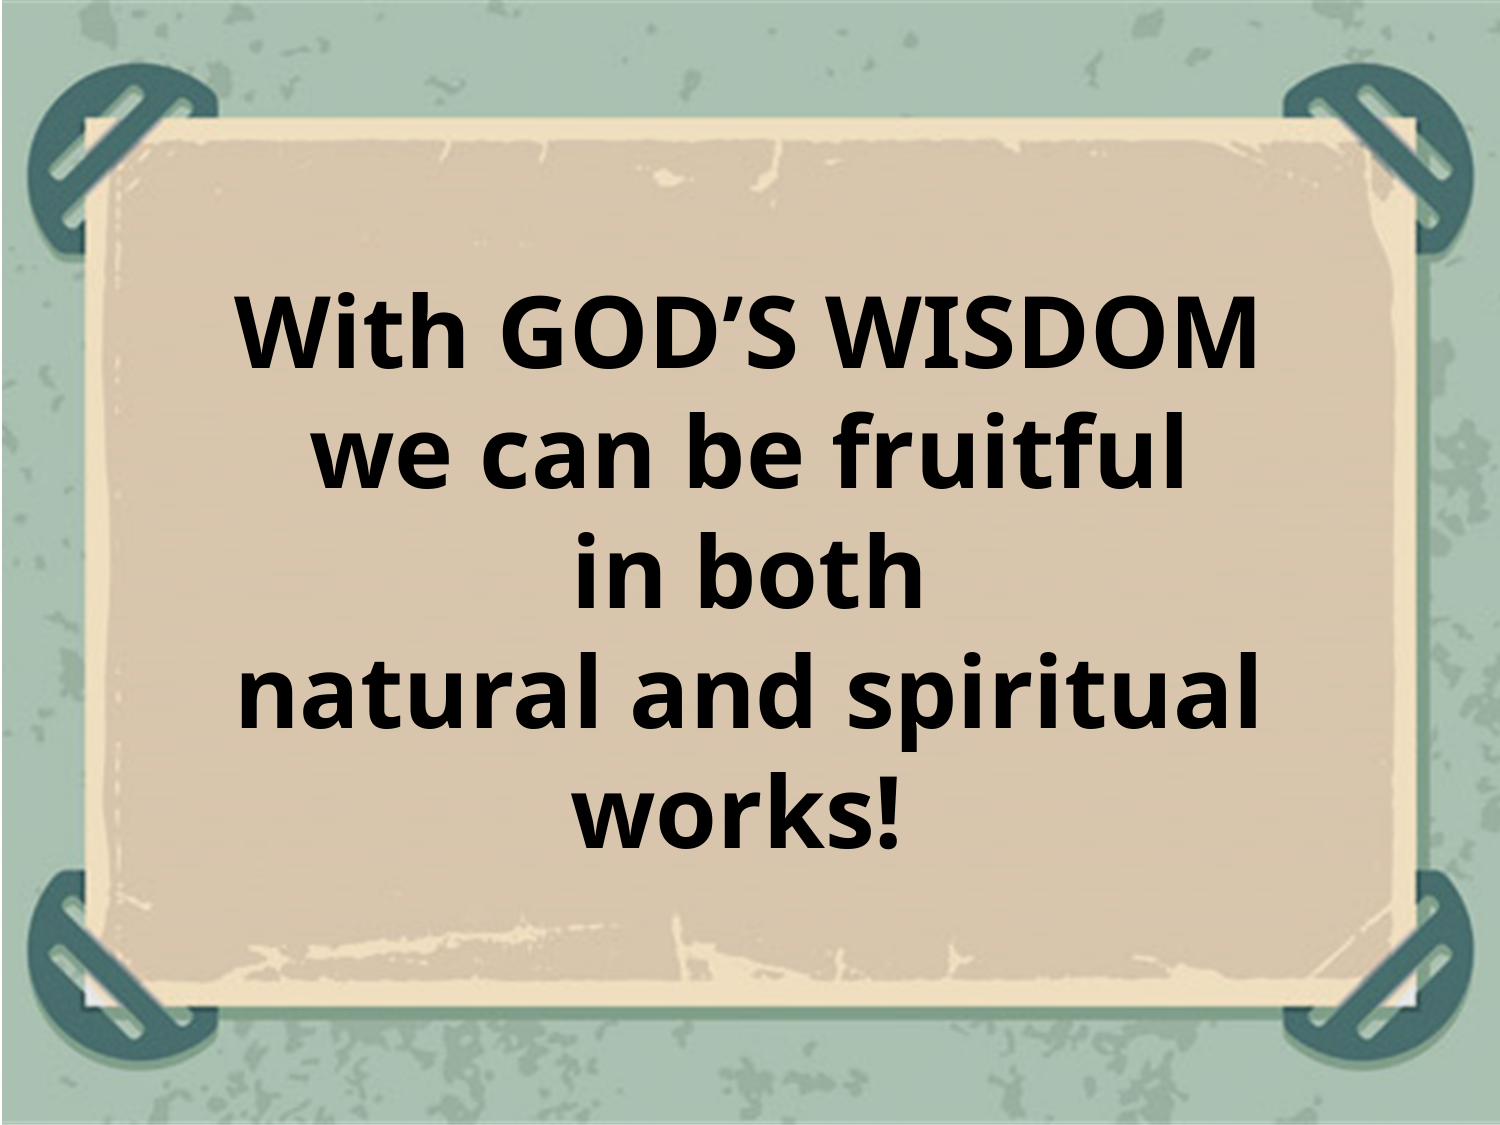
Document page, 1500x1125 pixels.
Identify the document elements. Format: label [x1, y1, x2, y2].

list [1, 0, 1500, 1125]
